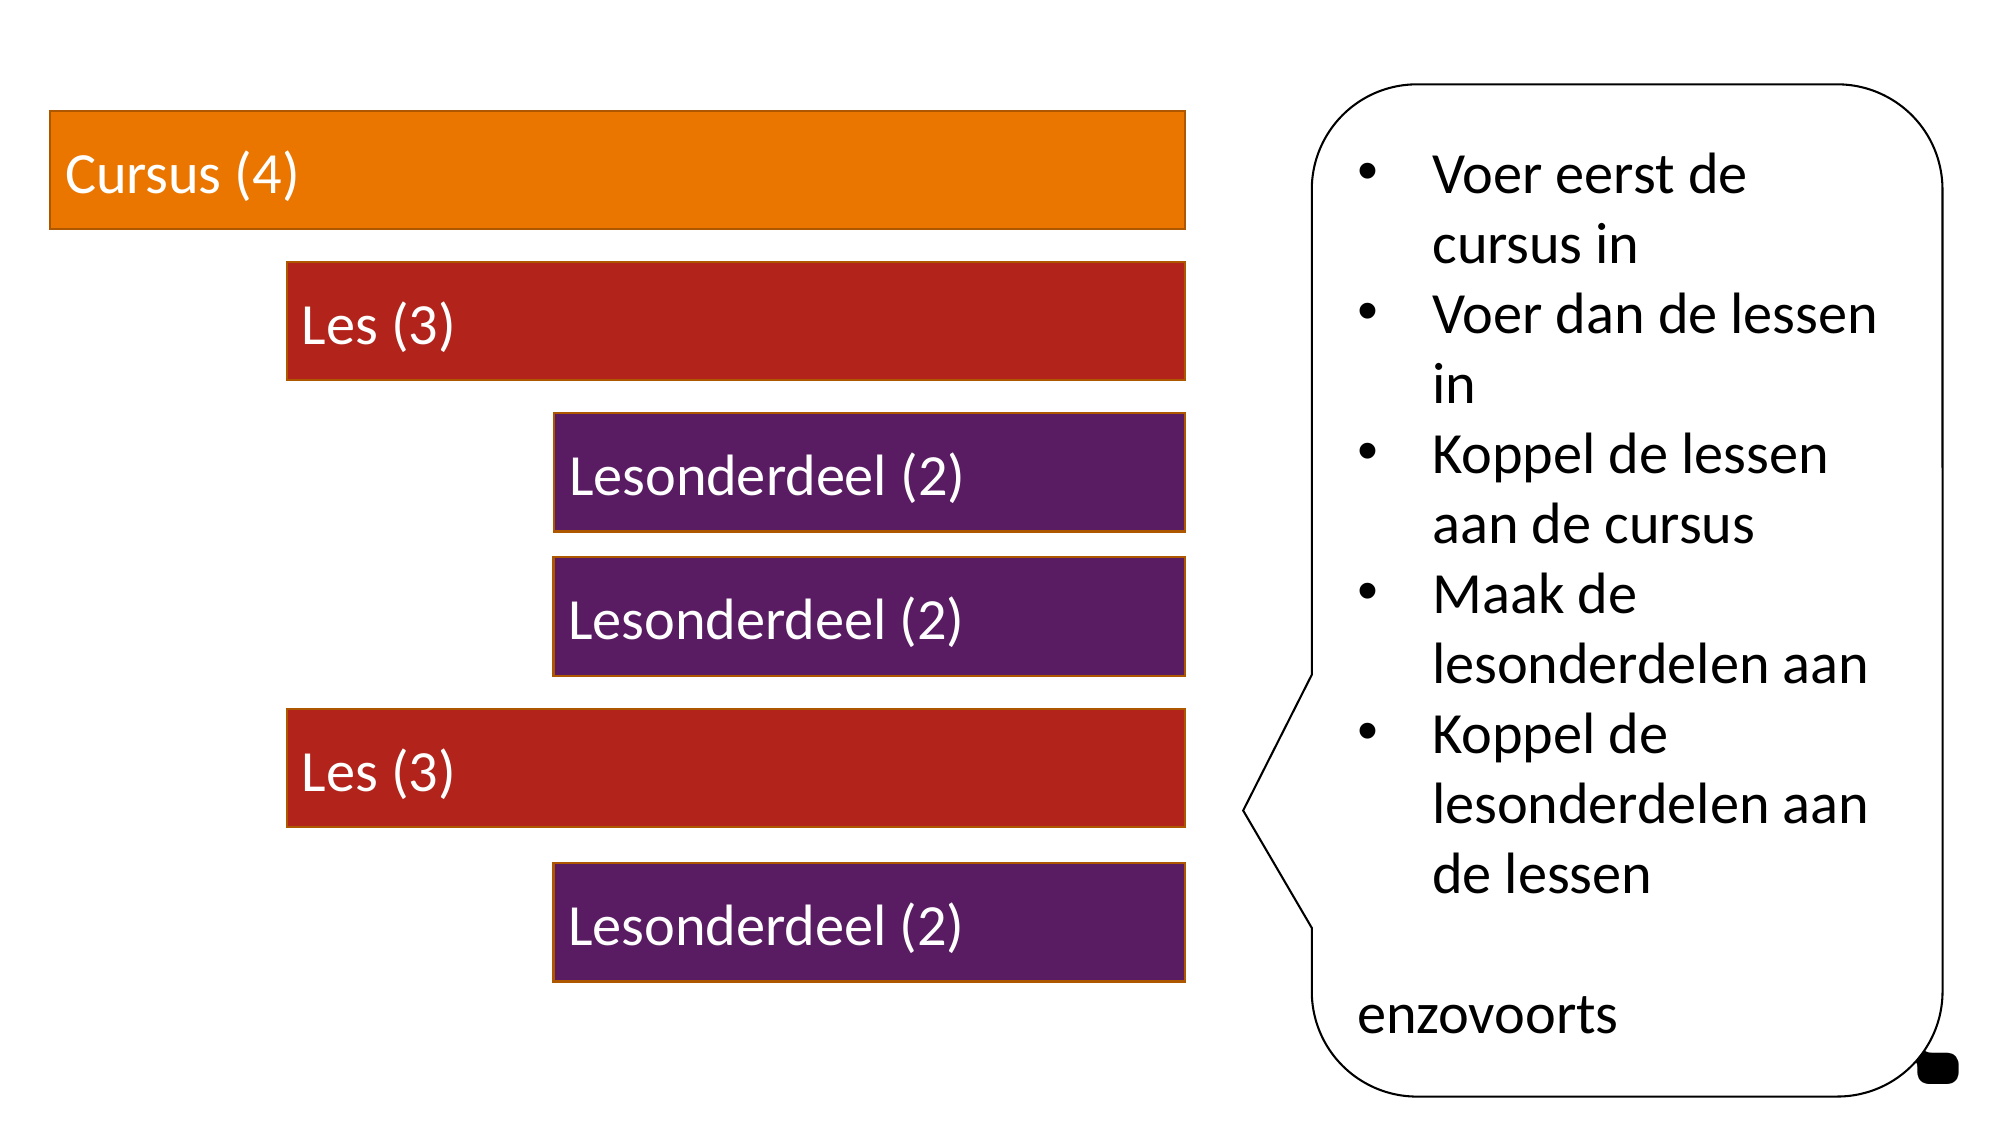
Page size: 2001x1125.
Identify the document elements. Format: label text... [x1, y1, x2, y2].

picture [1892, 1004, 1959, 1084]
text_box Lesonderdeel (2) [552, 862, 1186, 983]
text_box Les (3) [286, 708, 1186, 828]
text_box Lesonderdeel (2) [552, 556, 1186, 677]
text_box Lesonderdeel (2) [553, 412, 1186, 533]
text_box Les (3) [286, 261, 1186, 381]
text_box Voer eerst de cursus in Voer dan de lessen in Koppel de lessen aan de cursus Maak de lesonderdelen aan Koppel de lesonderdelen aan de lessen enzovoorts [1241, 83, 1944, 1098]
text_box Cursus (4) [49, 110, 1186, 230]
